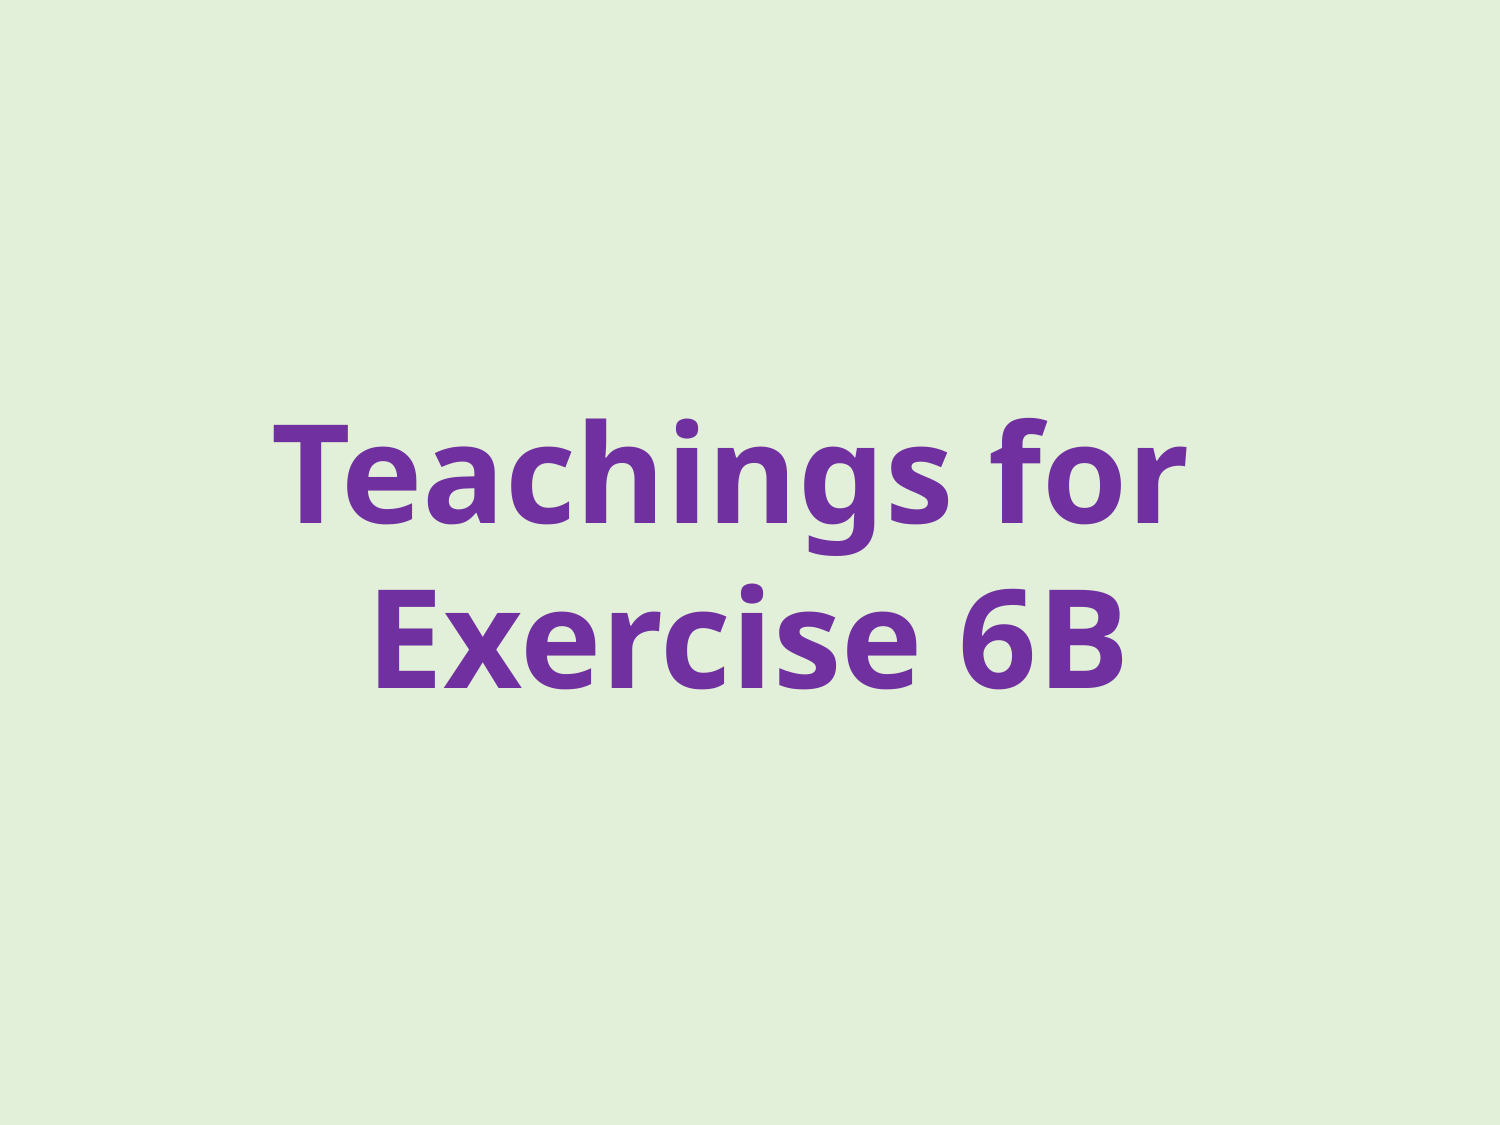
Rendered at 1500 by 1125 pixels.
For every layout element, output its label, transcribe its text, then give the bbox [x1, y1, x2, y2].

text_box Teachings for Exercise 6B [259, 380, 1238, 722]
